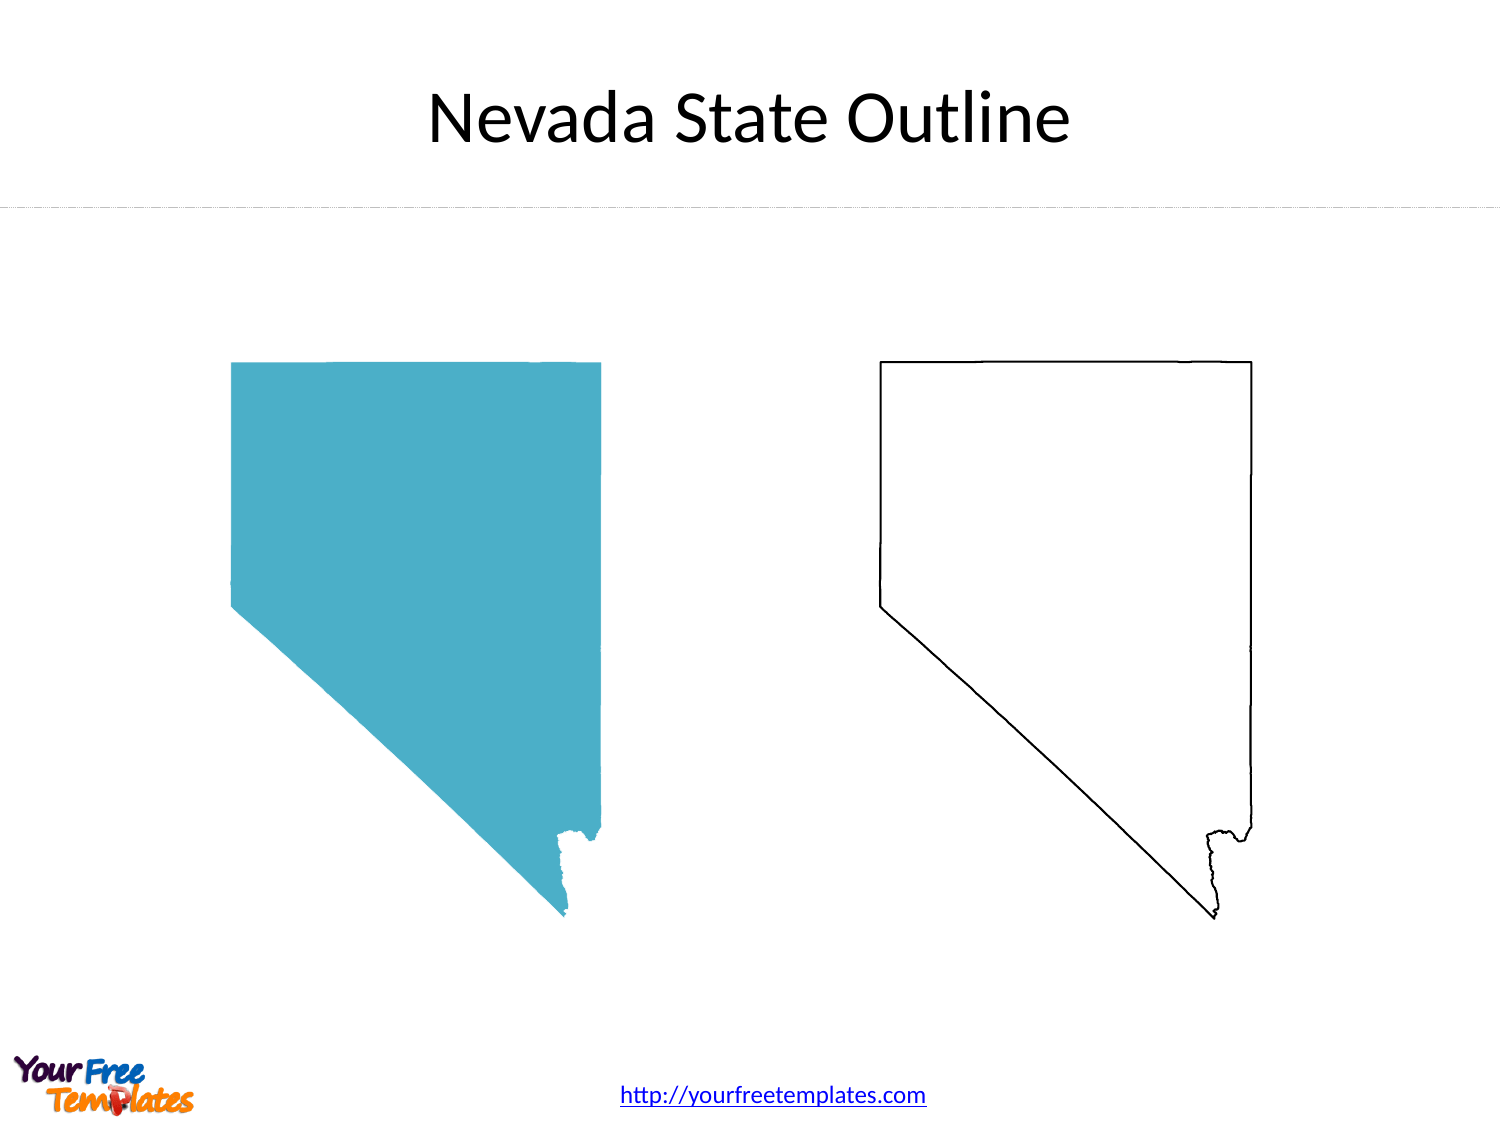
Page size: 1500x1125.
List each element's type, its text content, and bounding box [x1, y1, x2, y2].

text_box [230, 361, 602, 919]
title Nevada State Outline [75, 18, 1425, 207]
picture [10, 1048, 202, 1120]
text_box [879, 361, 1252, 919]
